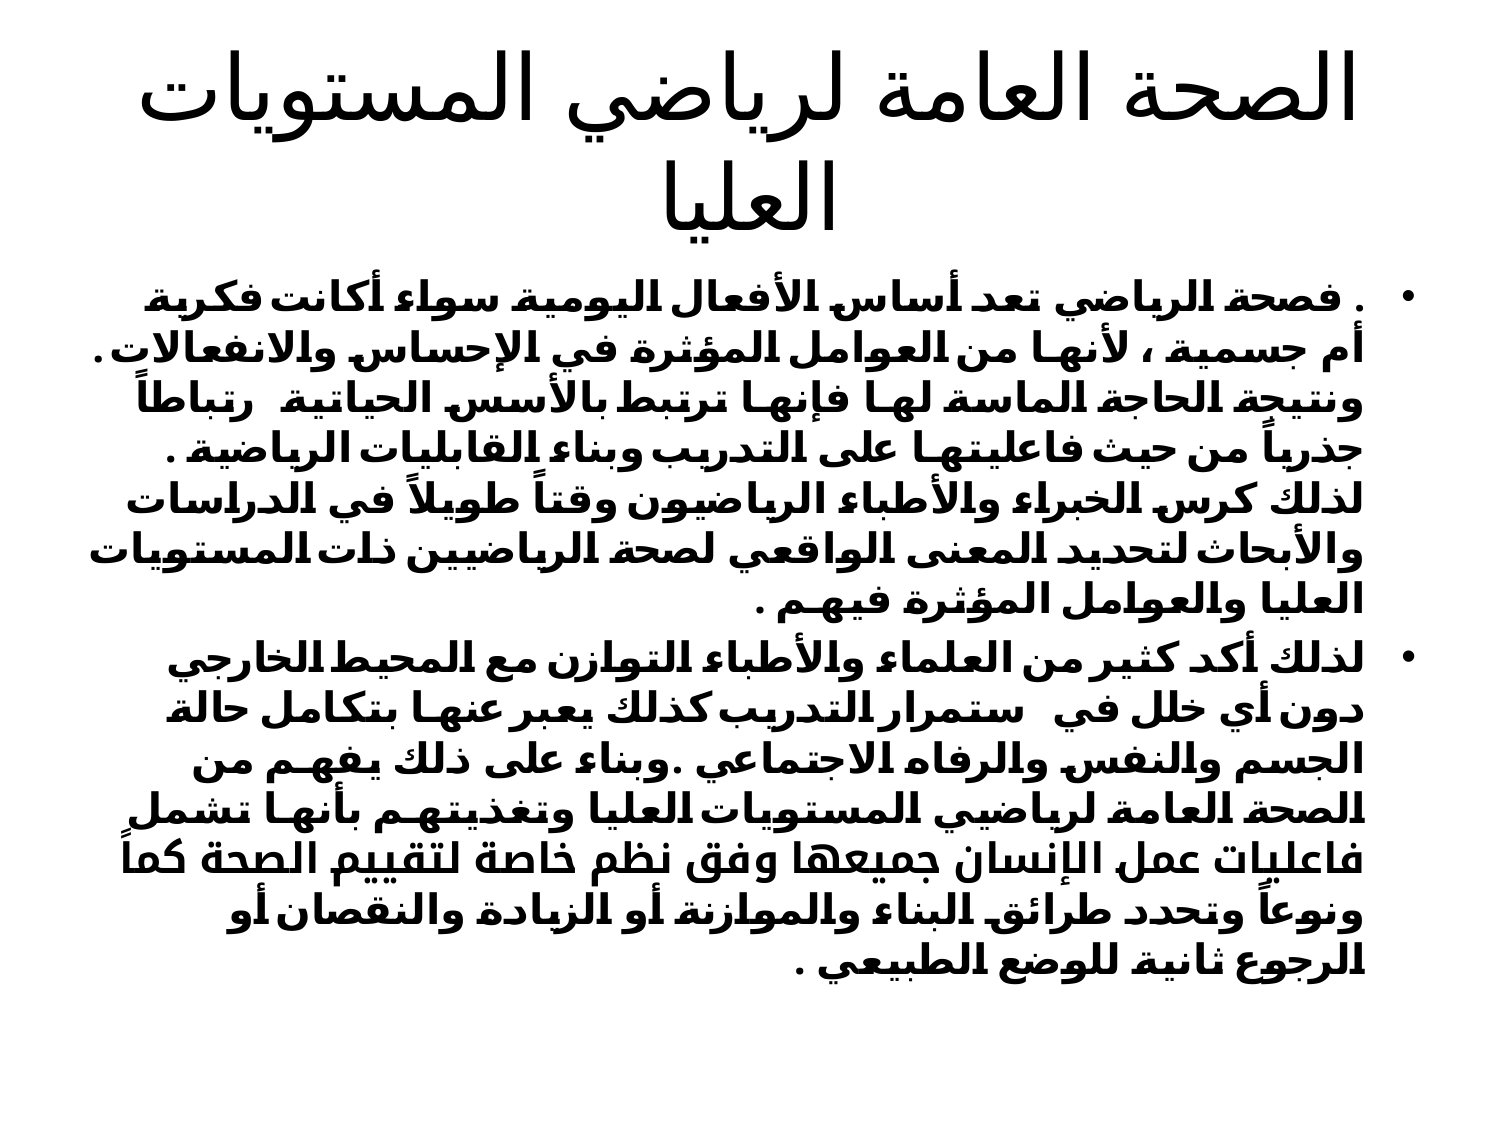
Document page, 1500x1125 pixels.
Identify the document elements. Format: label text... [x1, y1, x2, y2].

list . فصحة الرياضي تعد أساس الأفعال اليومية سواء أكانت فكرية أم جسمية ، لأنها من العوامل المؤثرة في الإحساس والانفعالات . ونتيجة الحاجة الماسة لها فإنها ترتبط بالأسس الحياتية ٱرتباطاً جذرياً من حيث فاعليتها على التدريب وبناء القابليات الرياضية . لذلك كرس الخبراء والأطباء الرياضيون وقتاً طويلاً في الدراسات والأبحاث لتحديد المعنى الواقعي لصحة الرياضيين ذات المستويات العليا والعوامل المؤثرة فيهم . لذلك أكد كثير من العلماء والأطباء التوازن مع المحيط الخارجي دون أي خلل في ٱستمرار التدريب كذلك يعبر عنها بتكامل حالة الجسم والنفس والرفاه الاجتماعي .وبناء على ذلك يفهم من الصحة العامة لرياضيي المستويات العليا وتغذيتهم بأنها تشمل فاعليات عمل الإنسان جميعها وفق نظم خاصة لتقييم الصحة كماً ونوعاً وتحدد طرائق البناء والموازنة أو الزيادة والنقصان أو الرجوع ثانية للوضع الطبيعي . [75, 262, 1425, 1005]
title الصحة العامة لرياضي المستويات العليا [75, 45, 1425, 233]
